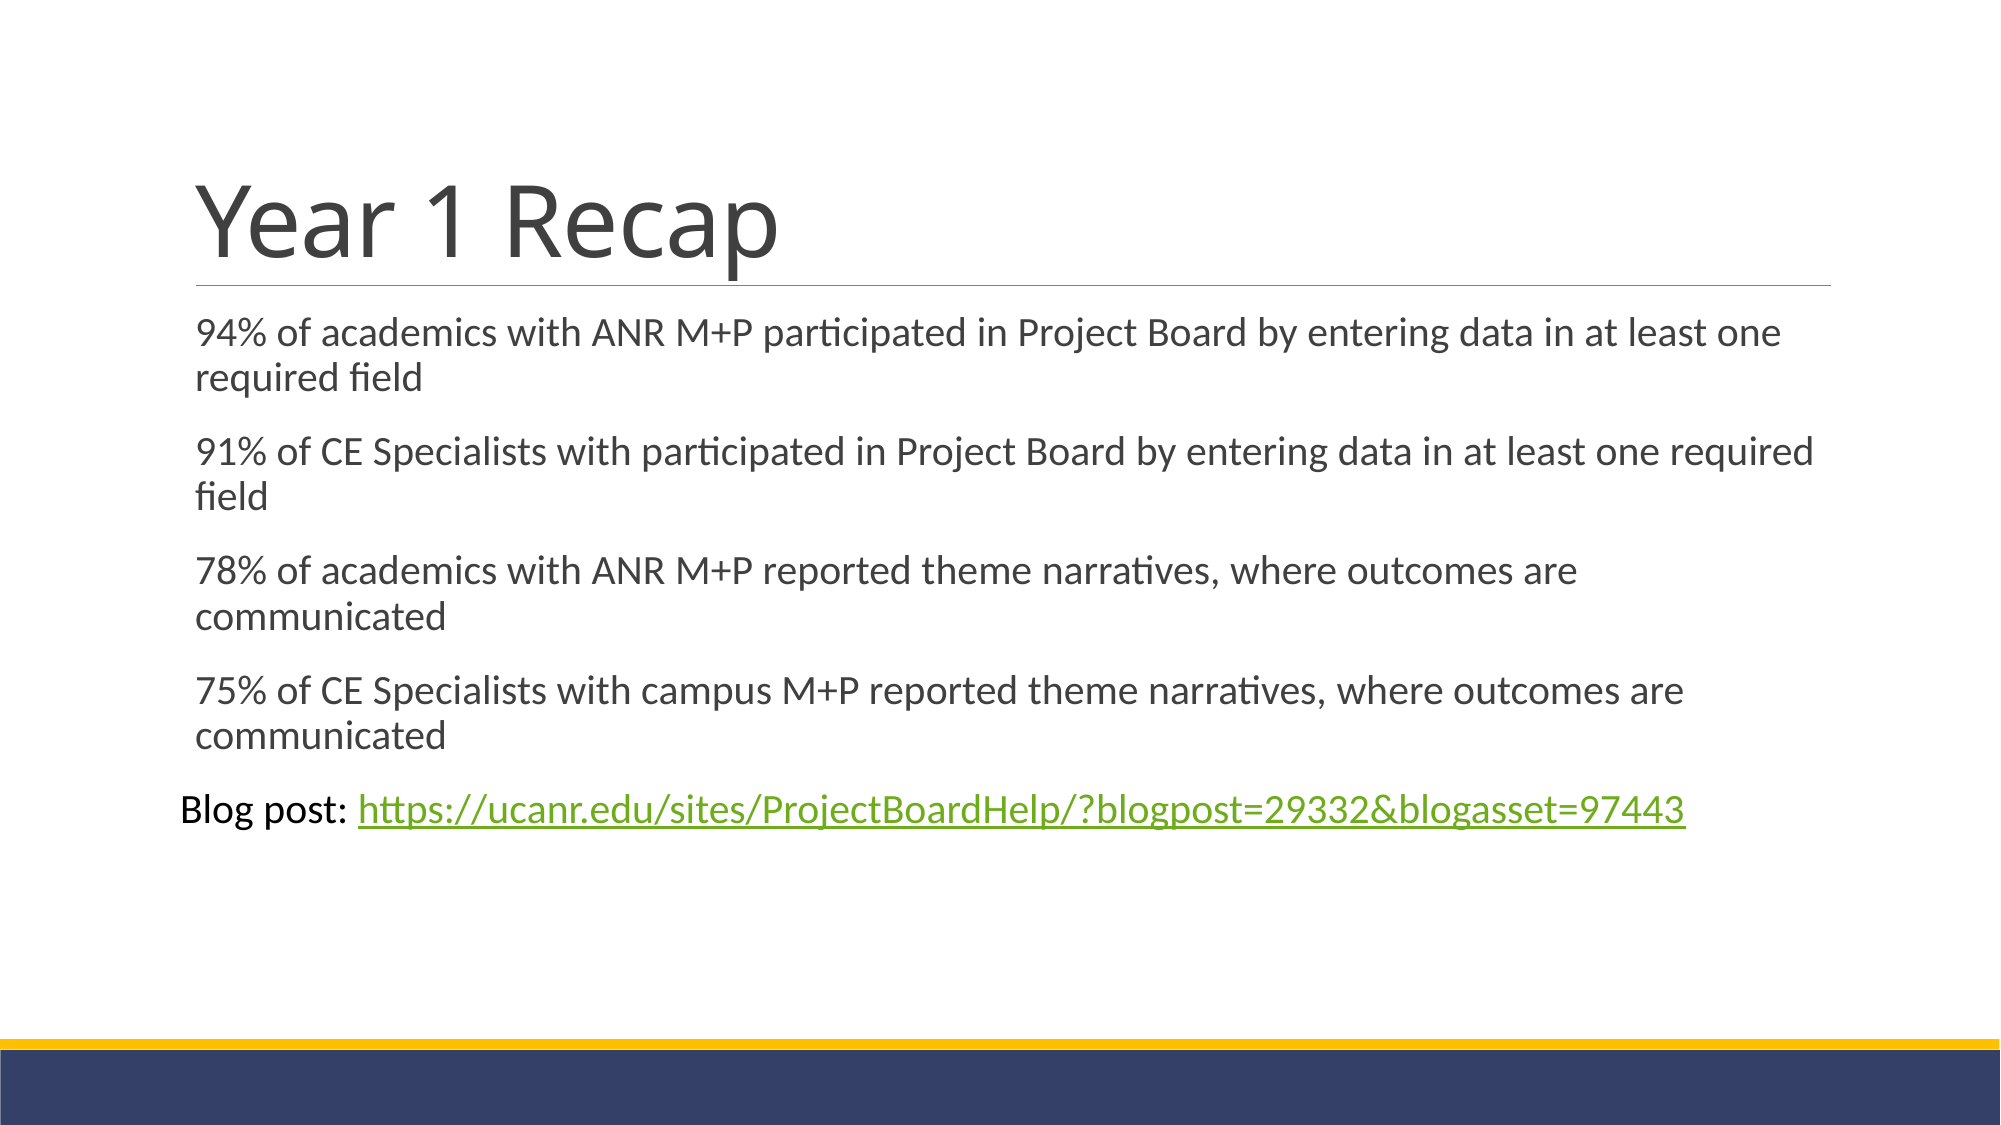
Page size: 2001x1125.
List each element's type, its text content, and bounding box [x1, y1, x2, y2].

title Year 1 Recap [180, 47, 1830, 285]
list 94% of academics with ANR M+P participated in Project Board by entering data in at least one required field 91% of CE Specialists with participated in Project Board by entering data in at least one required field 78% of academics with ANR M+P reported theme narratives, where outcomes are communicated 75% of CE Specialists with campus M+P reported theme narratives, where outcomes are communicated Blog post: https://ucanr.edu/sites/ProjectBoardHelp/?blogpost=29332&blogasset=97443 [180, 302, 1830, 963]
